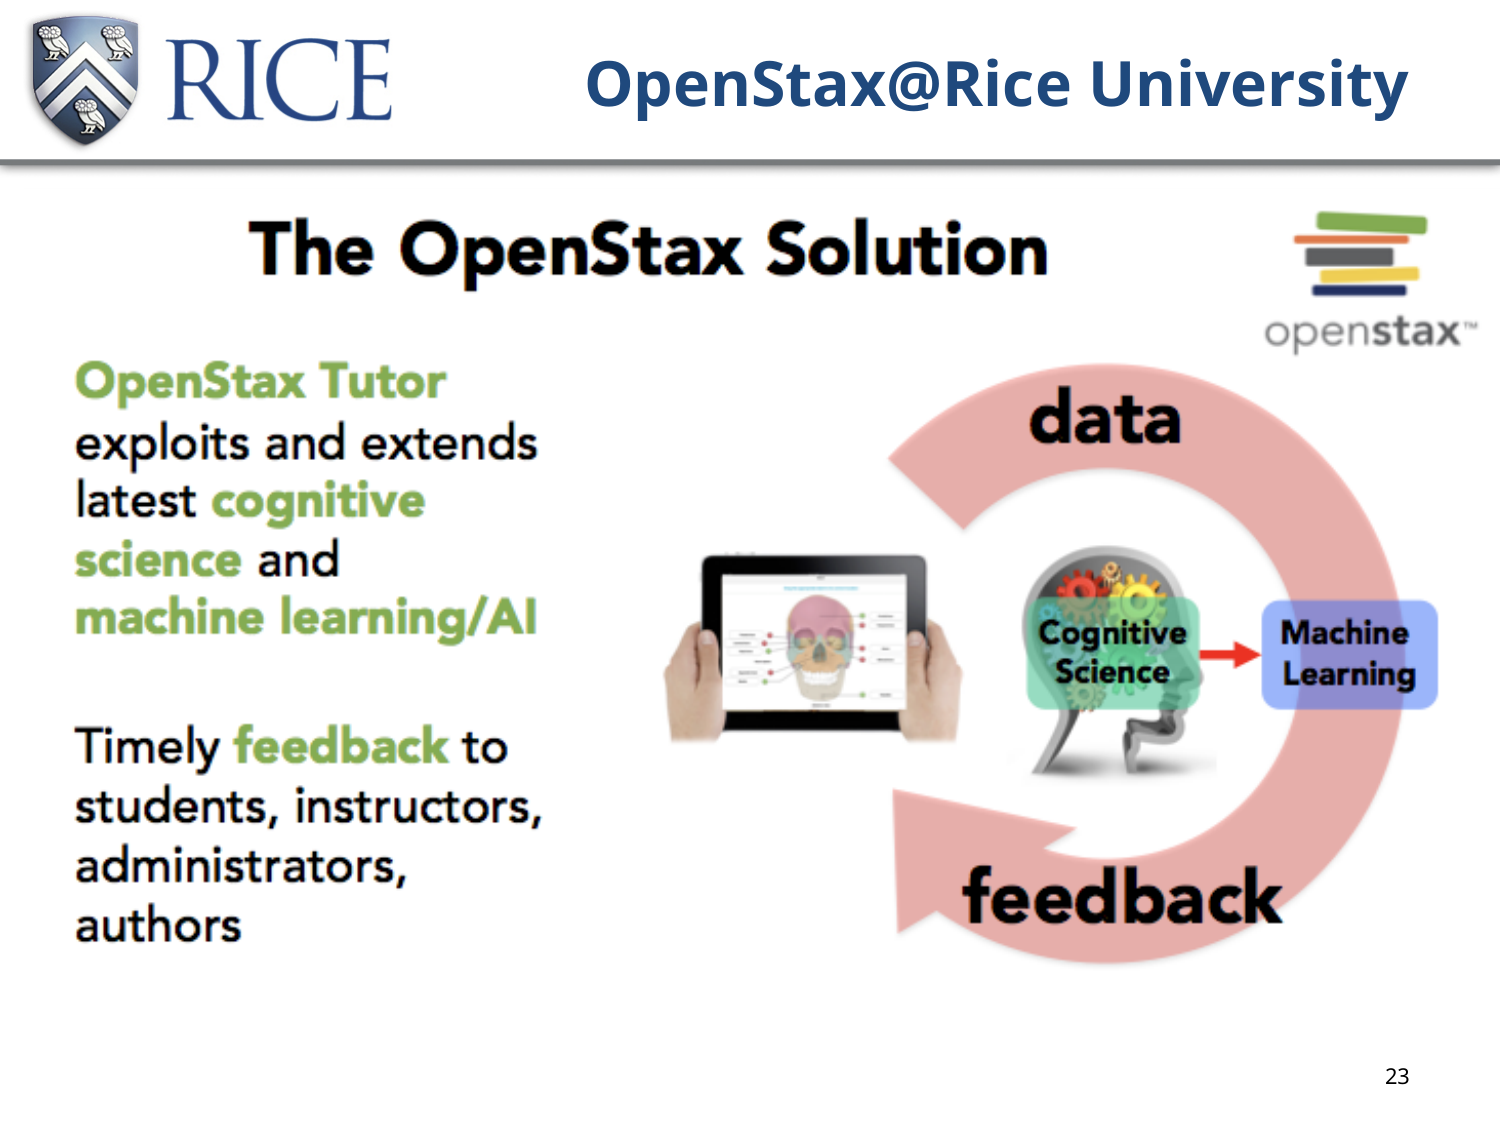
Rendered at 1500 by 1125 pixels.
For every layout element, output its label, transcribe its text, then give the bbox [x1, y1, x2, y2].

title OpenStax@Rice University [512, 0, 1425, 163]
picture [0, 0, 1500, 1125]
slide_number ‹#› [1074, 1027, 1425, 1100]
